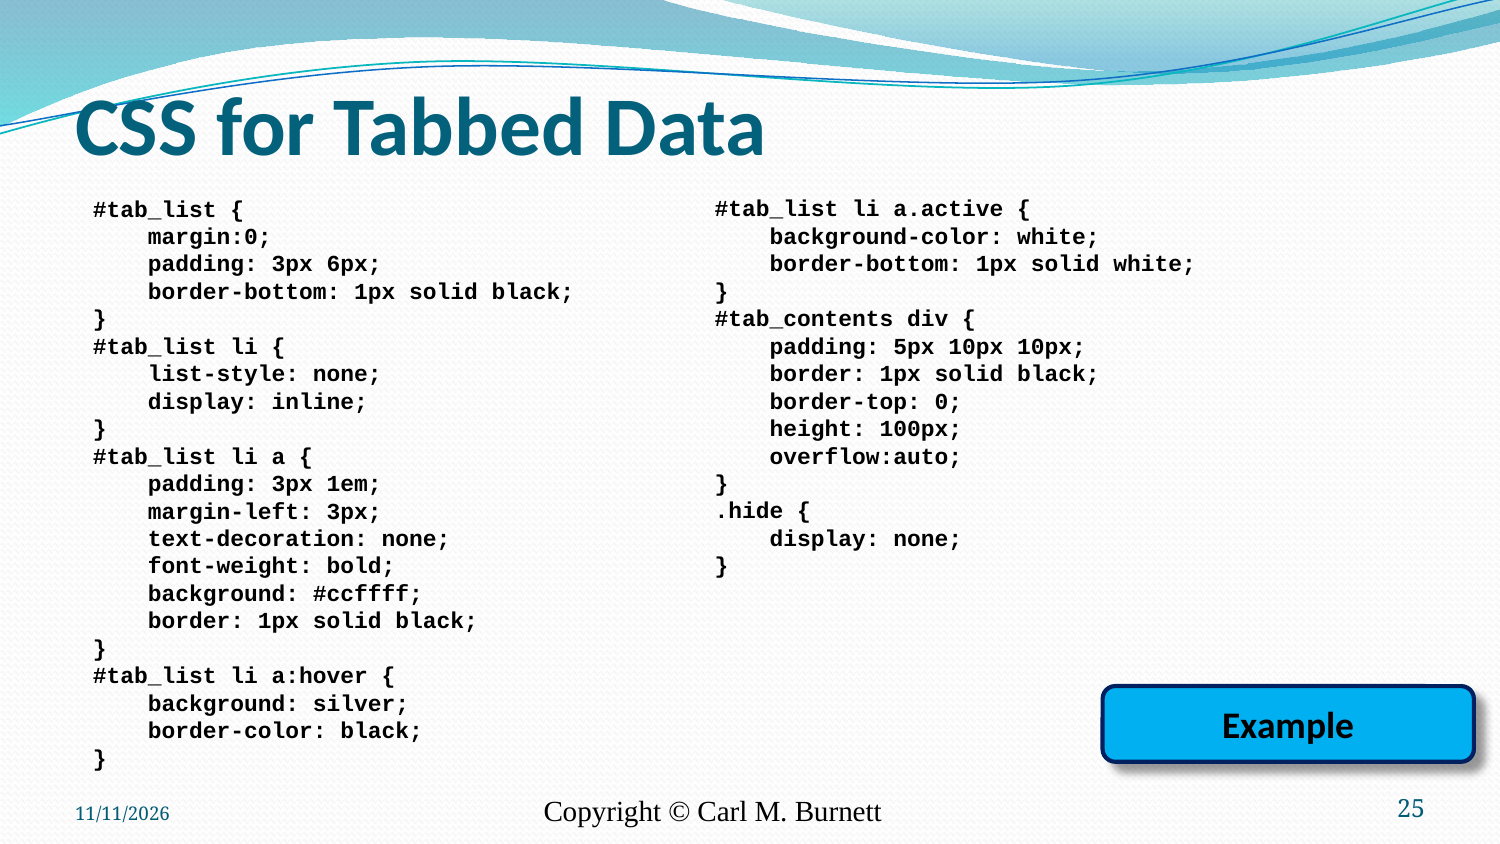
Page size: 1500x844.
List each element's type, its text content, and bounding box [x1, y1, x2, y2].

text_box #tab_list li a.active { background-color: white; border-bottom: 1px solid white; } #tab_contents div { padding: 5px 10px 10px; border: 1px solid black; border-top: 0; height: 100px; overflow:auto; } .hide { display: none; } [699, 186, 1450, 586]
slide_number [75, 782, 425, 827]
text_box #tab_list { margin:0; padding: 3px 6px; border-bottom: 1px solid black; } #tab_list li { list-style: none; display: inline; } #tab_list li a { padding: 3px 1em; margin-left: 3px; text-decoration: none; font-weight: bold; background: #ccffff; border: 1px solid black; } #tab_list li a:hover { background: silver; border-color: black; } [78, 186, 700, 779]
text_box Example [1100, 683, 1476, 764]
footer Copyright © Carl M. Burnett [437, 782, 988, 827]
title CSS for Tabbed Data [75, 86, 1438, 172]
slide_number 25 [1299, 782, 1425, 827]
